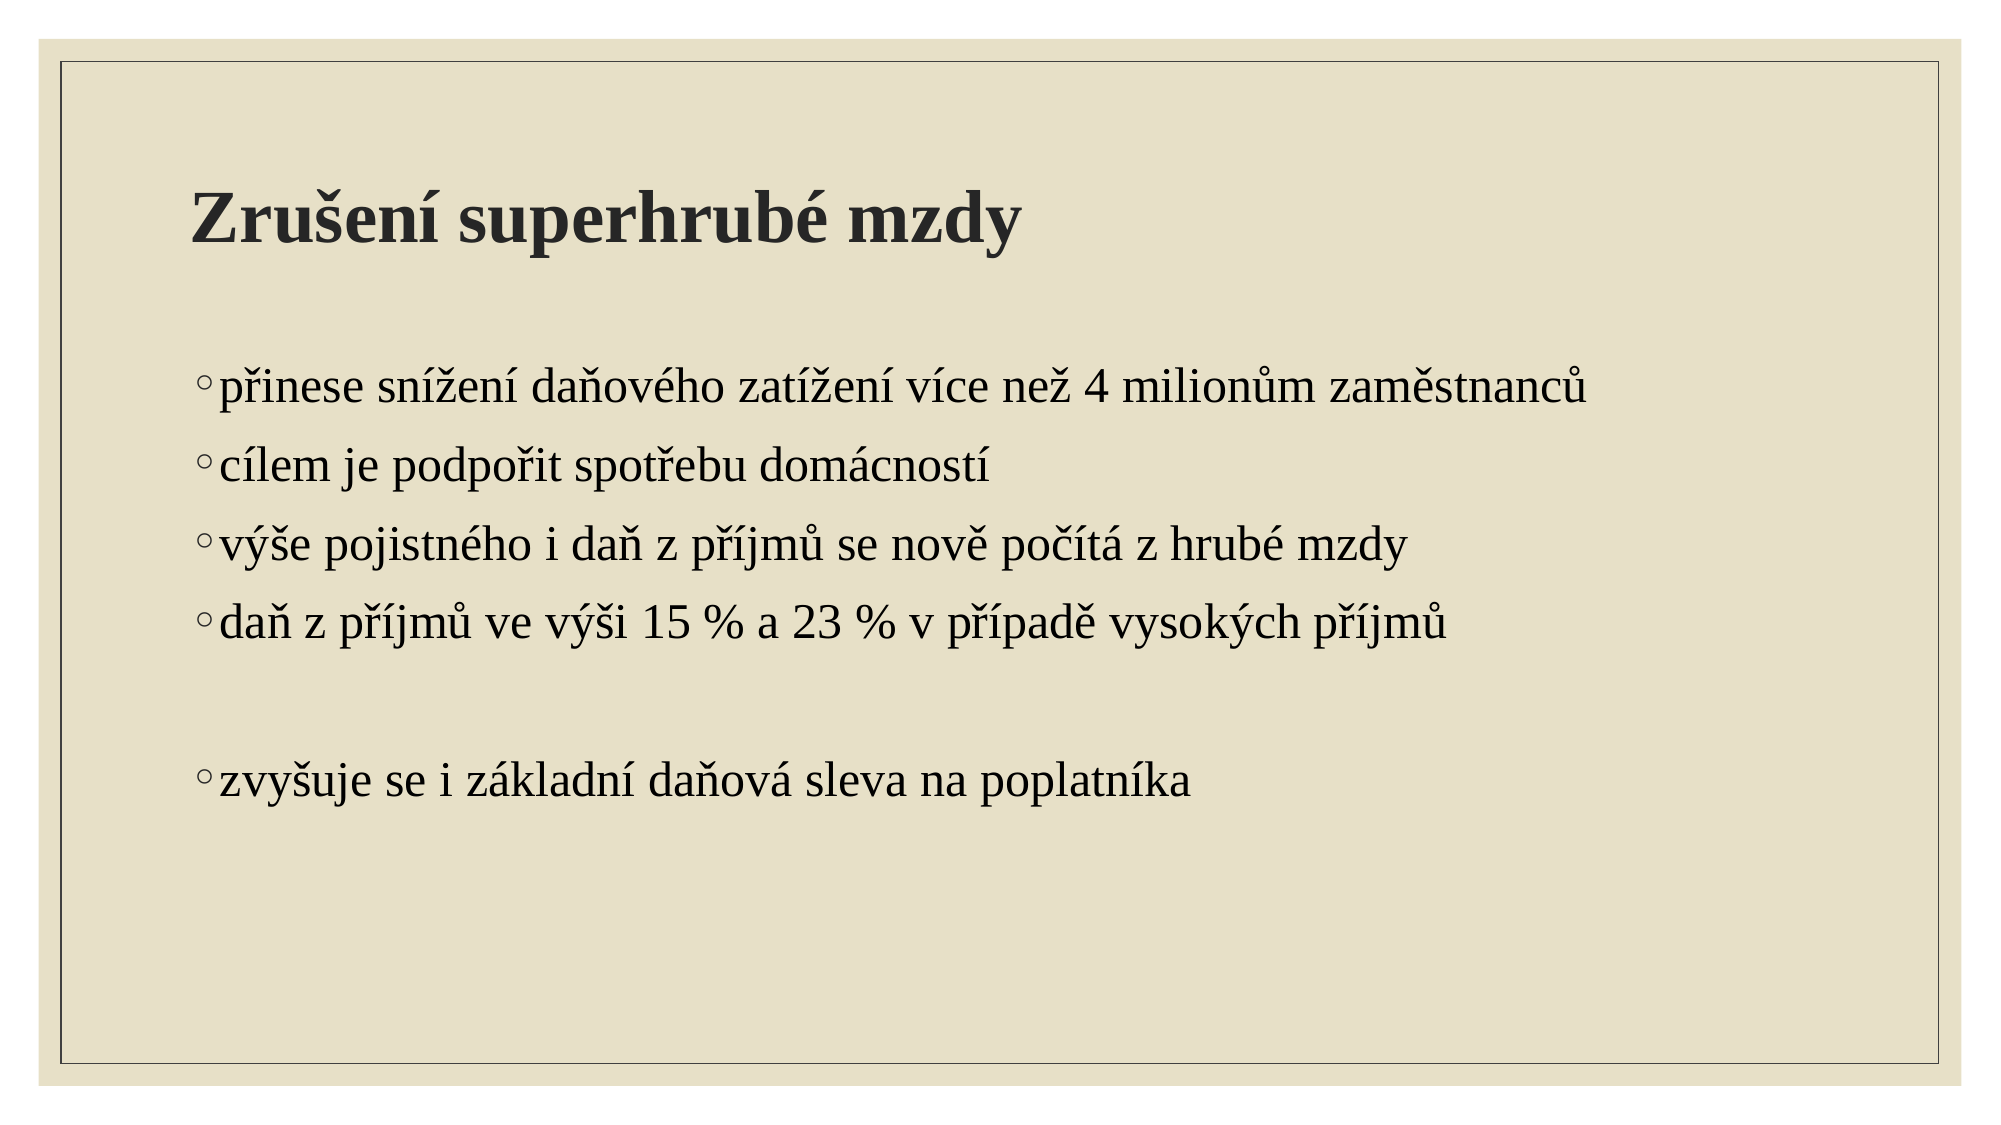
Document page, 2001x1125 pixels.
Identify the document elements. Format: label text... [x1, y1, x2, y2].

title Zrušení superhrubé mzdy [174, 105, 1825, 331]
list přinese snížení daňového zatížení více než 4 milionům zaměstnanců cílem je podpořit spotřebu domácností výše pojistného i daň z příjmů se nově počítá z hrubé mzdy daň z příjmů ve výši 15 % a 23 % v případě vysokých příjmů zvyšuje se i základní daňová sleva na poplatníka [174, 345, 1825, 990]
